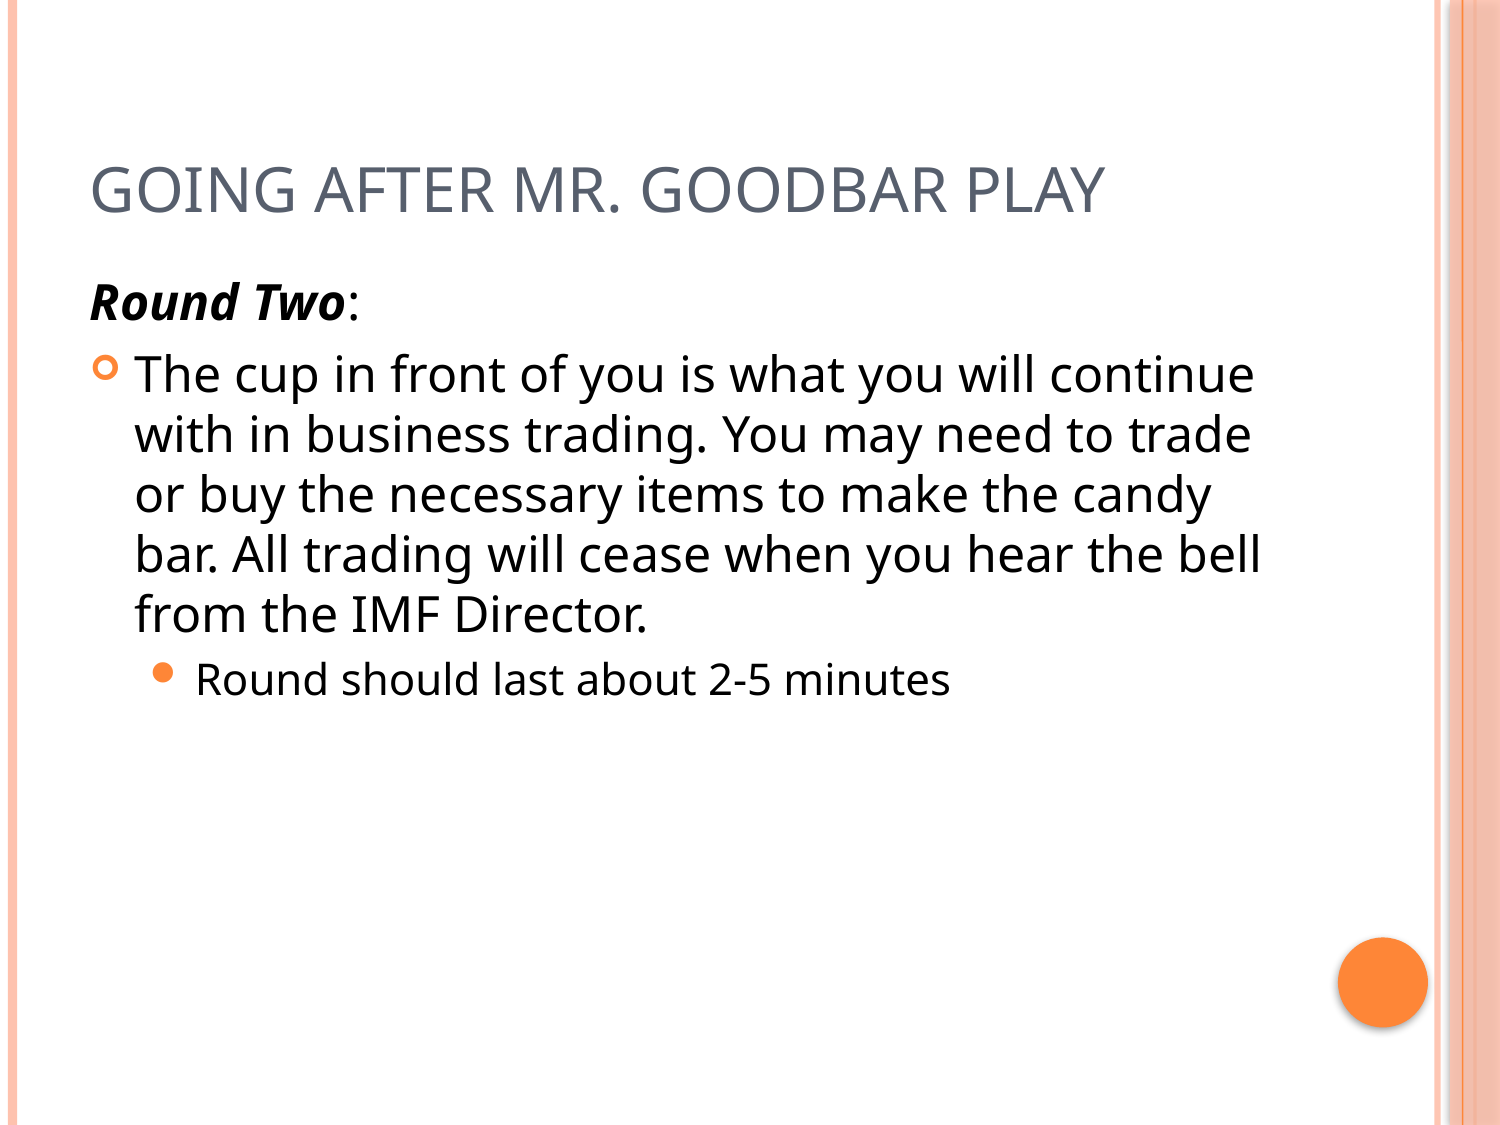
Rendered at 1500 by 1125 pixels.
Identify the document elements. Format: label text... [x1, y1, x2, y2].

list Round Two: The cup in front of you is what you will continue with in business trading. You may need to trade or buy the necessary items to make the candy bar. All trading will cease when you hear the bell from the IMF Director. Round should last about 2-5 minutes [75, 262, 1300, 1062]
title Going After Mr. Goodbar Play [75, 45, 1300, 233]
